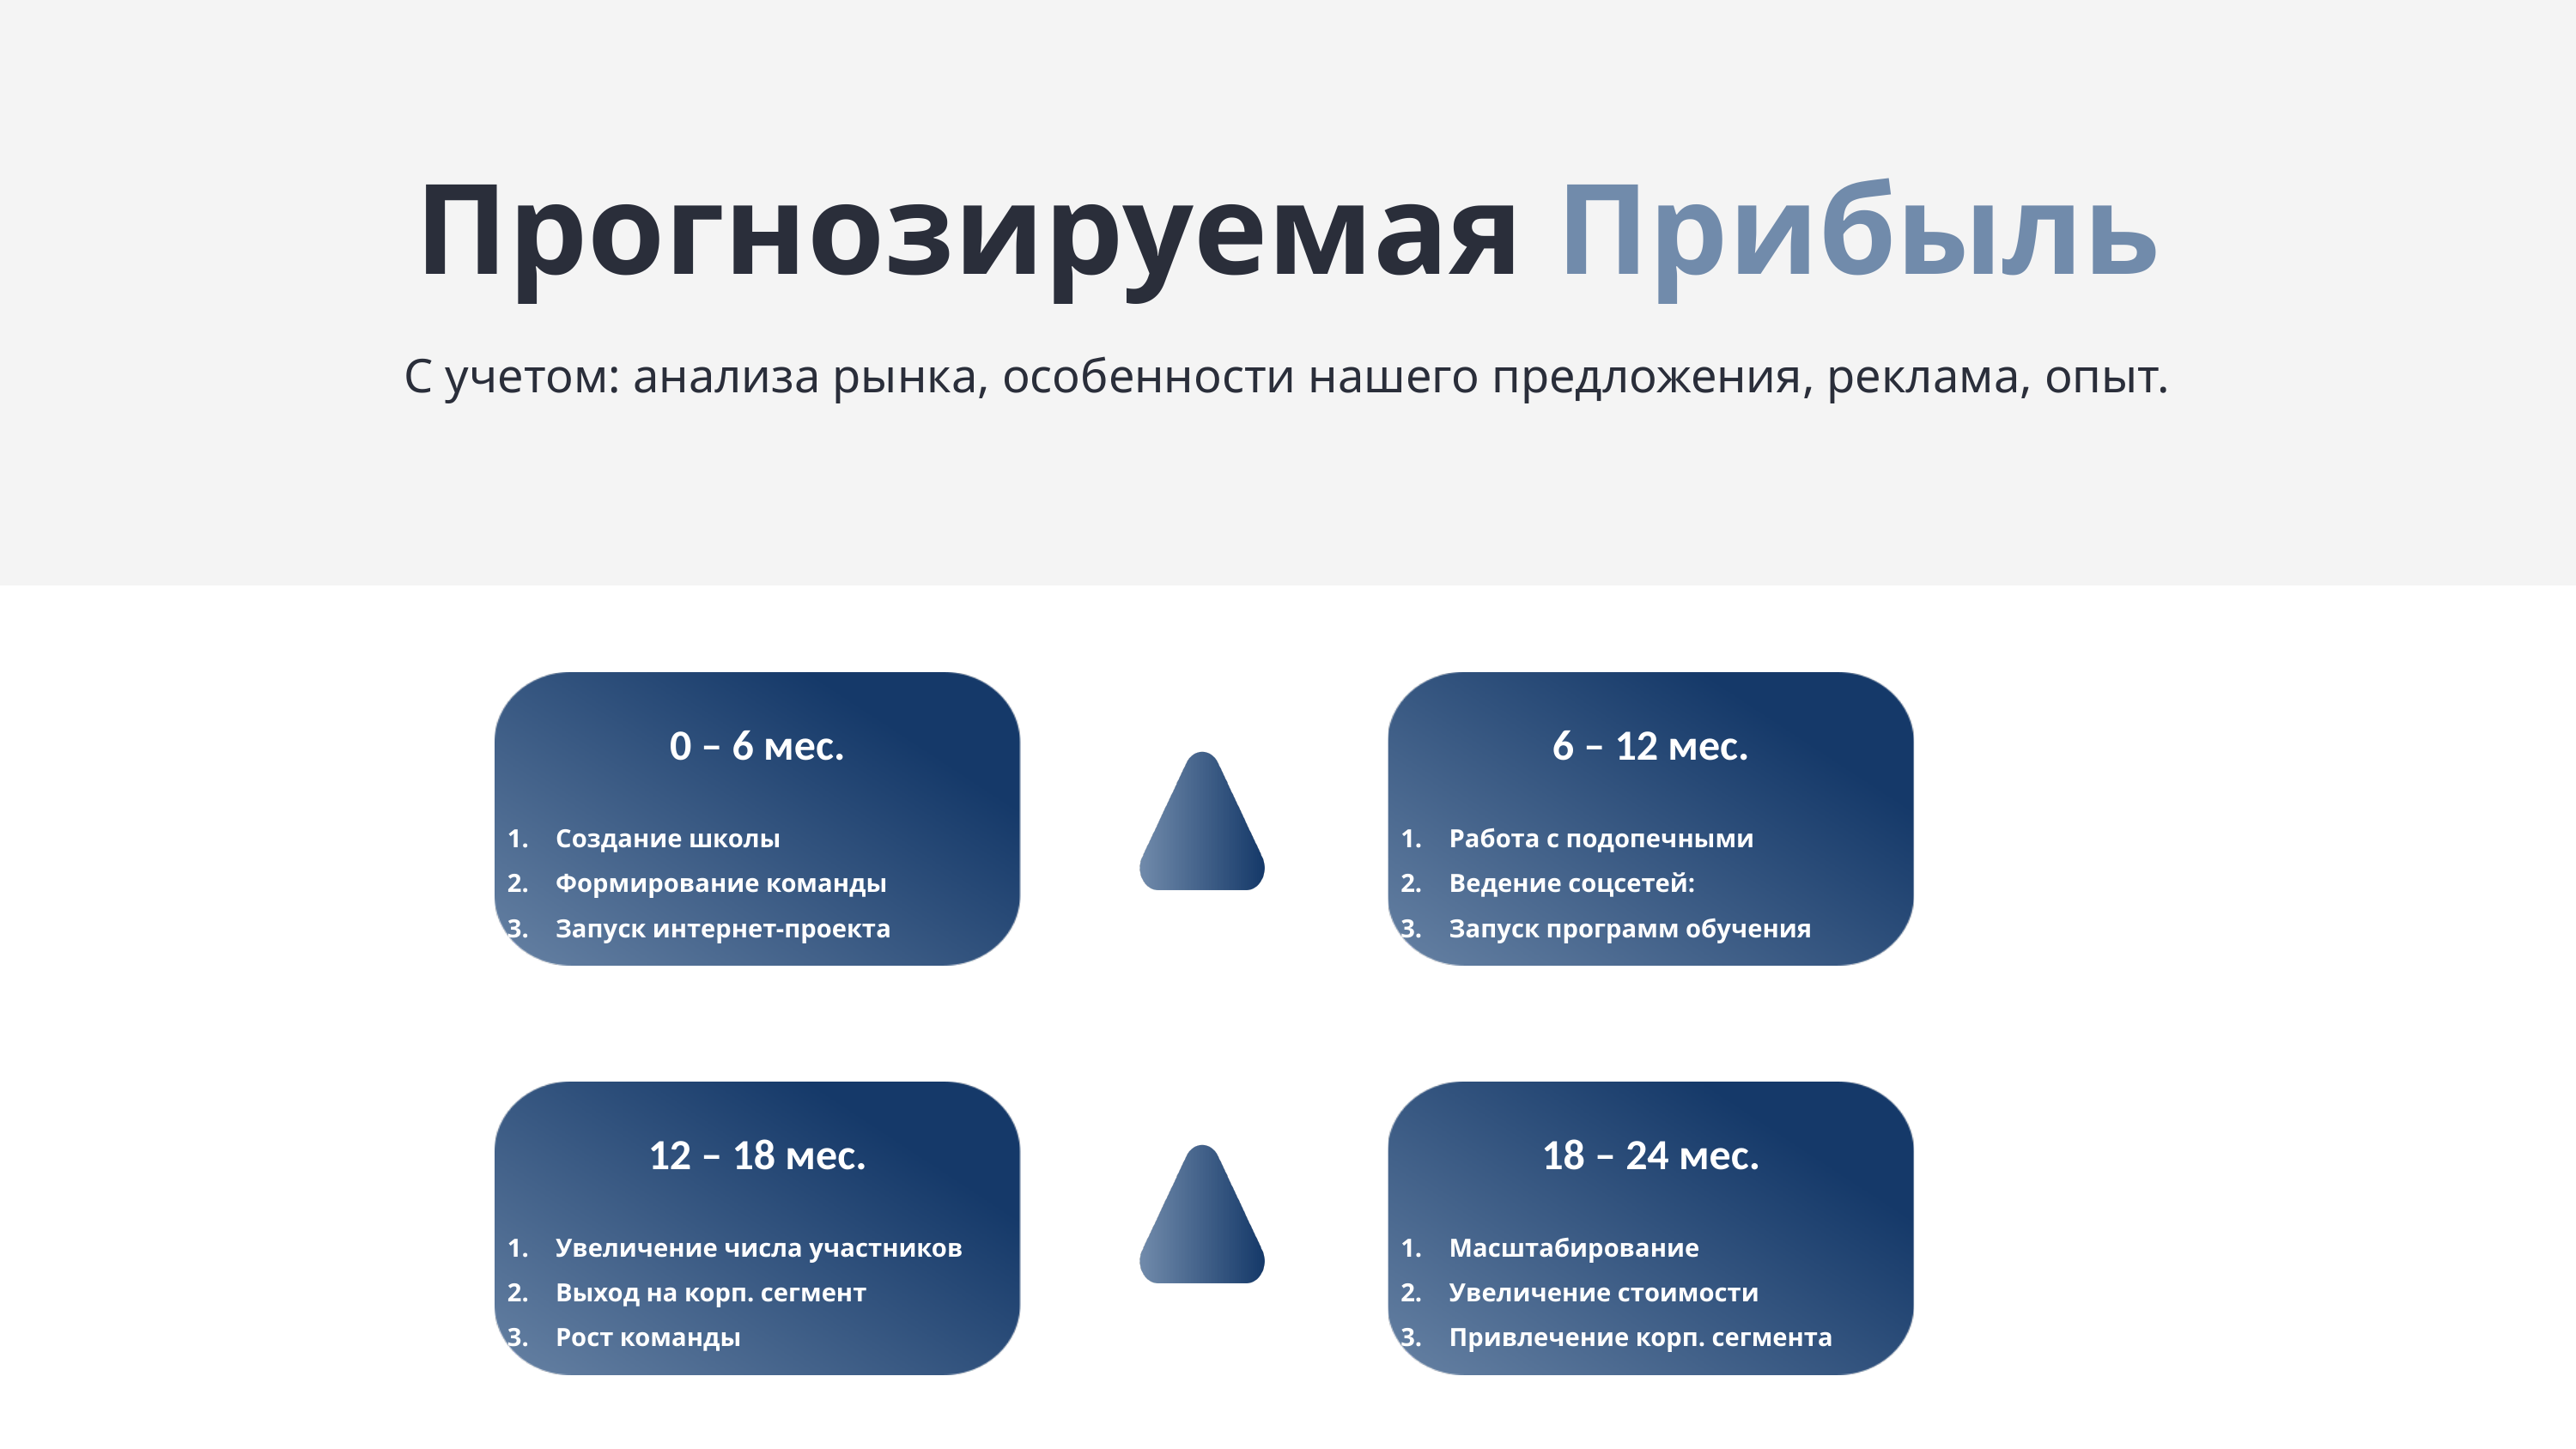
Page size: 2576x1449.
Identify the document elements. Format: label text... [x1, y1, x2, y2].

text_box 0 – 6 мес. Создание школы Формирование команды Запуск интернет-проекта [495, 672, 1021, 966]
text_box 12 – 18 мес. Увеличение числа участников Выход на корп. сегмент Рост команды [495, 1082, 1021, 1375]
text_box [1135, 1141, 1269, 1283]
text_box [1135, 748, 1269, 890]
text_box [0, 0, 2576, 586]
text_box 18 – 24 мес. Масштабирование Увеличение стоимости Привлечение корп. сегмента [1388, 1082, 1915, 1375]
text_box 6 – 12 мес. Работа с подопечными Ведение соцсетей: Запуск программ обучения [1388, 672, 1915, 966]
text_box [302, 136, 2274, 397]
